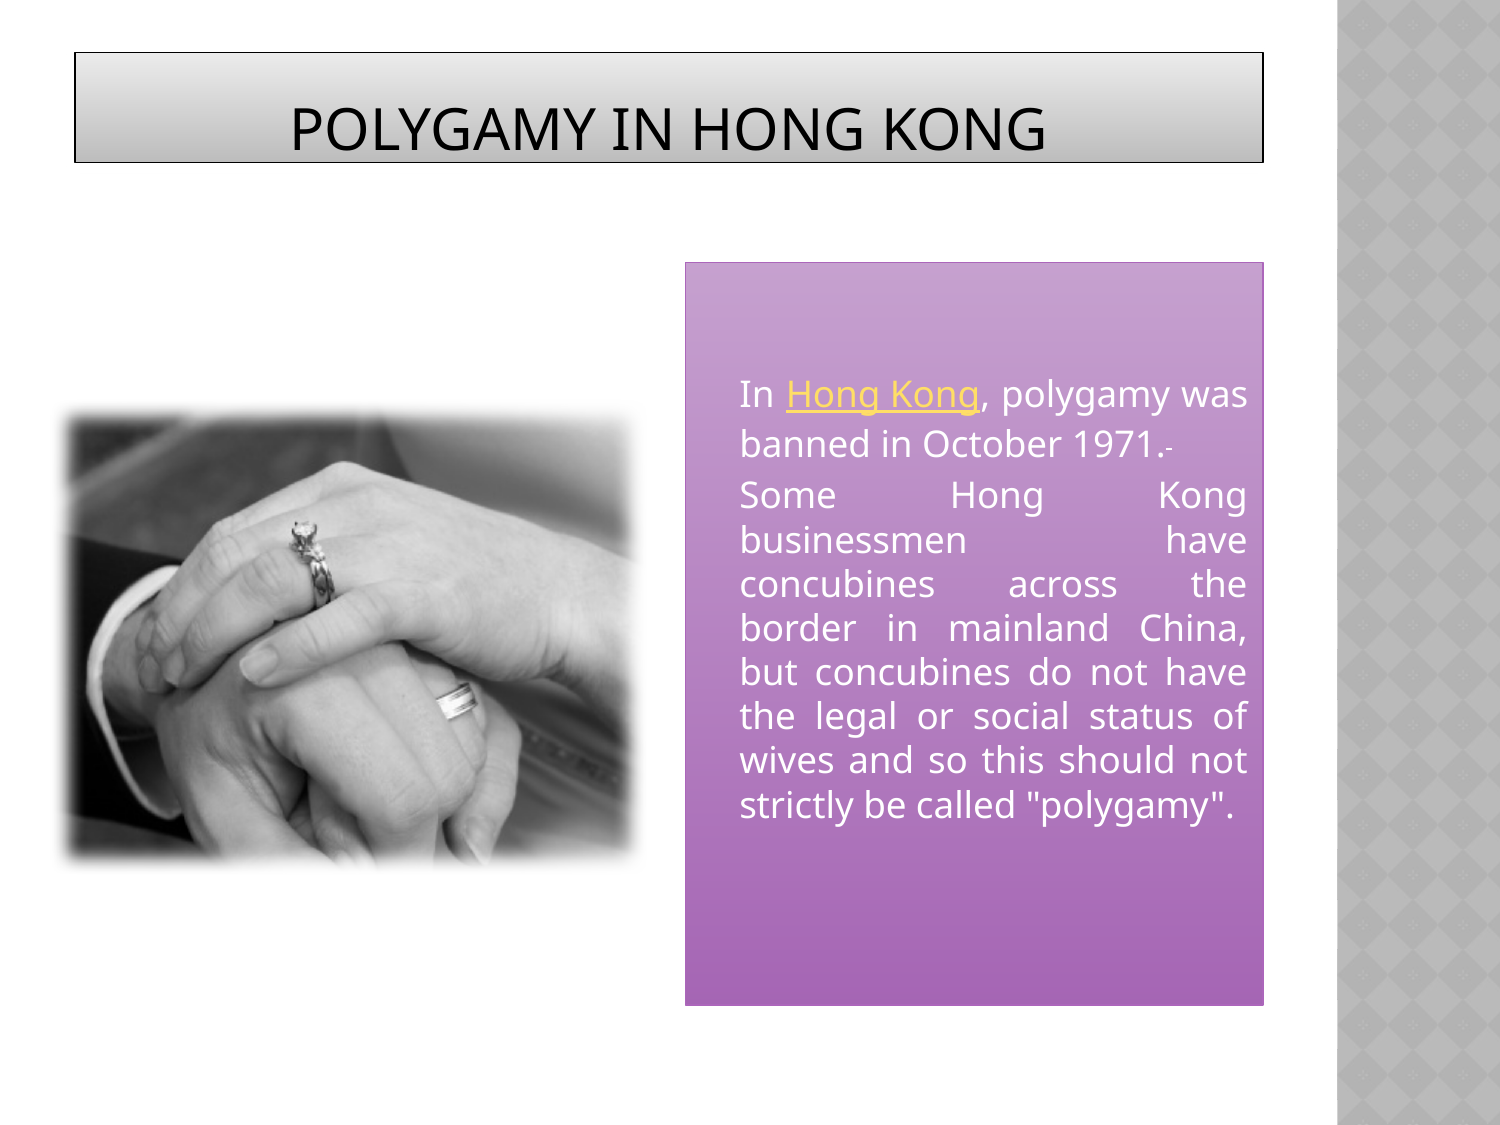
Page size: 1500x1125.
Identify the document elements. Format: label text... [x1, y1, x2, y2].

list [49, 399, 647, 876]
title Polygamy in Hong Kong [74, 52, 1264, 163]
list In Hong Kong, polygamy was banned in October 1971. Some Hong Kong businessmen have concubines across the border in mainland China, but concubines do not have the legal or social status of wives and so this should not strictly be called "polygamy". [685, 262, 1264, 1006]
